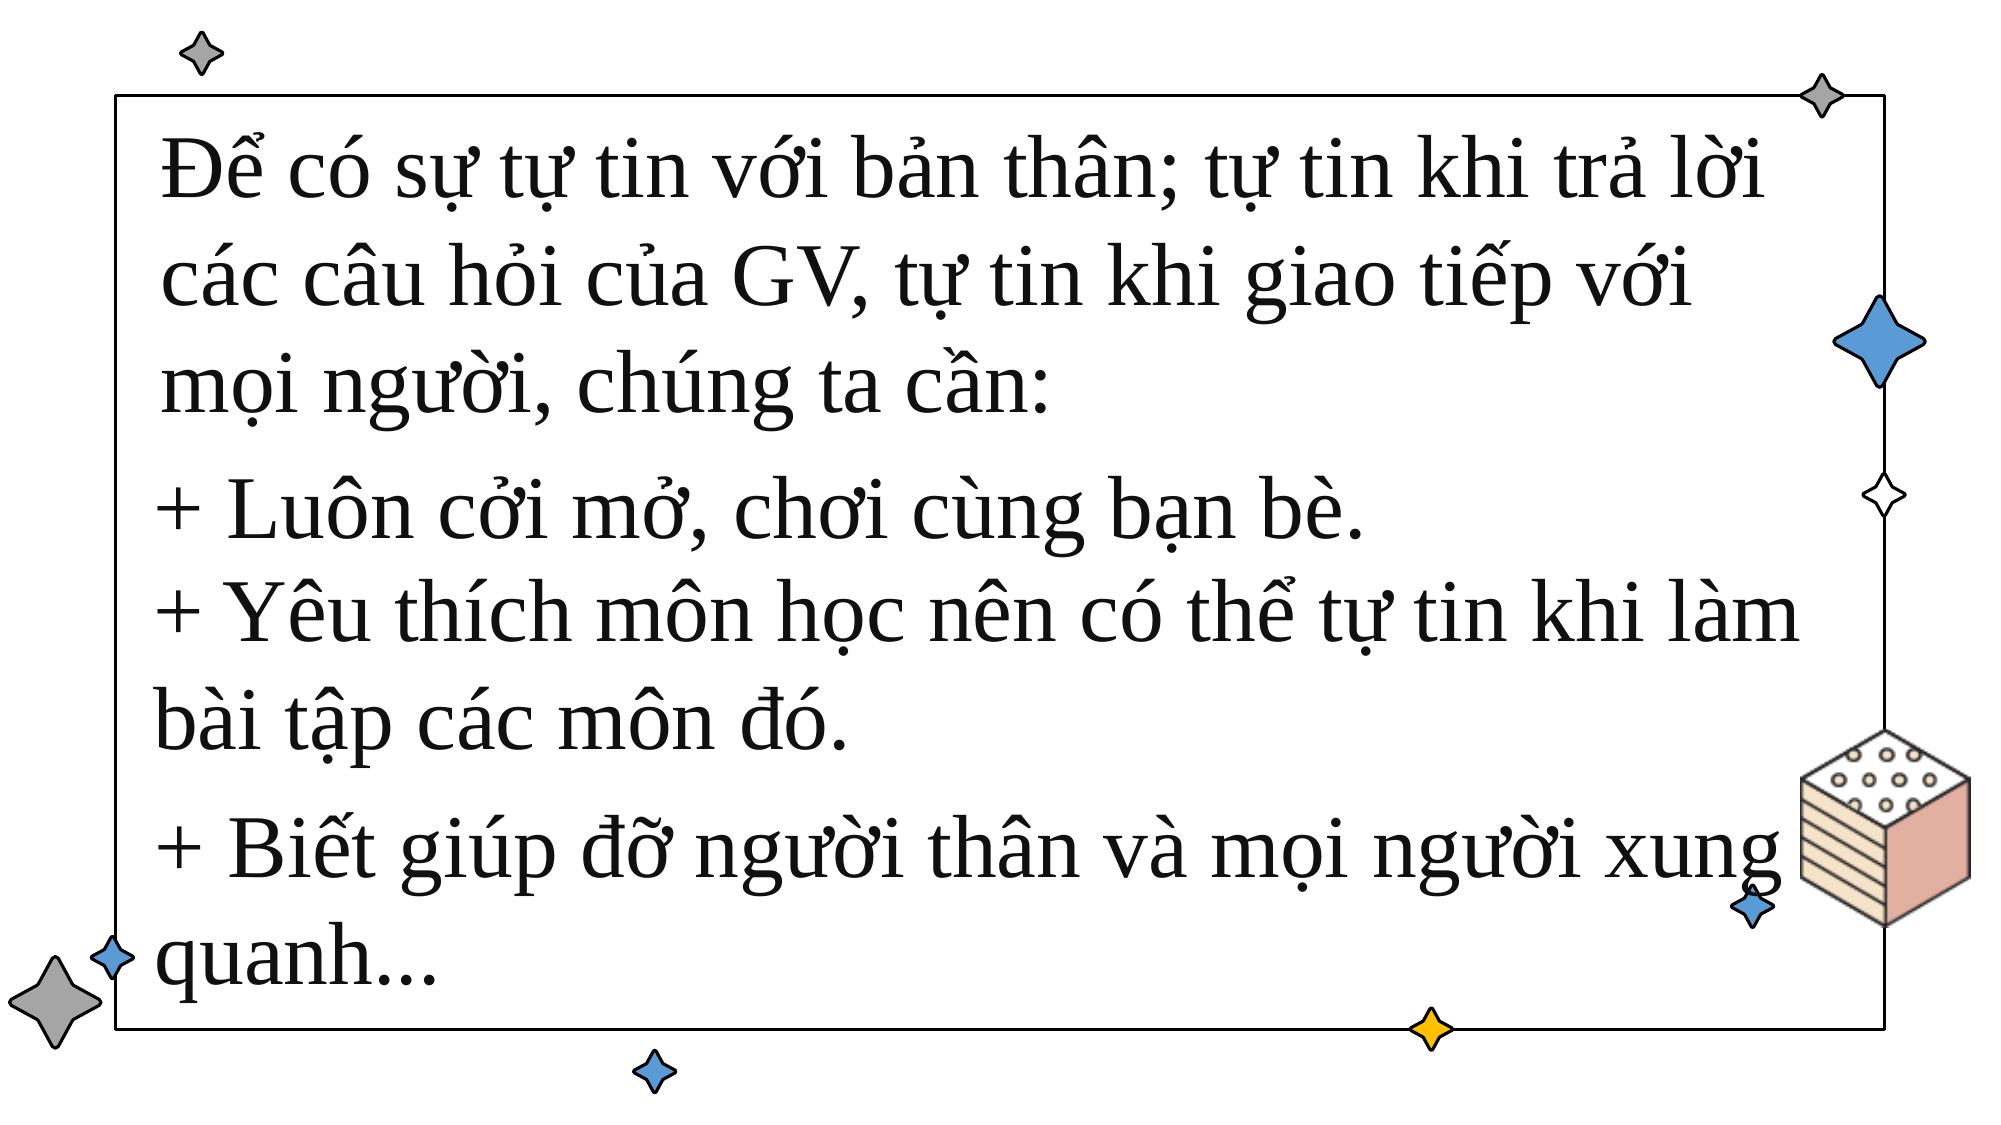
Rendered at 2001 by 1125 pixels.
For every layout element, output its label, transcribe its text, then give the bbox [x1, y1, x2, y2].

picture [1799, 729, 1971, 928]
text_box [9, 956, 102, 1049]
text_box + Biết giúp đỡ người thân và mọi người xung quanh... [134, 777, 1919, 1013]
text_box [1833, 295, 1926, 388]
text_box + Yêu thích môn học nên có thể tự tin khi làm bài tập các môn đó. [133, 542, 1917, 778]
text_box Để có sự tự tin với bản thân; tự tin khi trả lời các câu hỏi của GV, tự tin khi giao tiếp với mọi người, chúng ta cần: [140, 98, 1791, 439]
text_box + Luôn cởi mở, chơi cùng bạn bè. [133, 439, 1917, 542]
